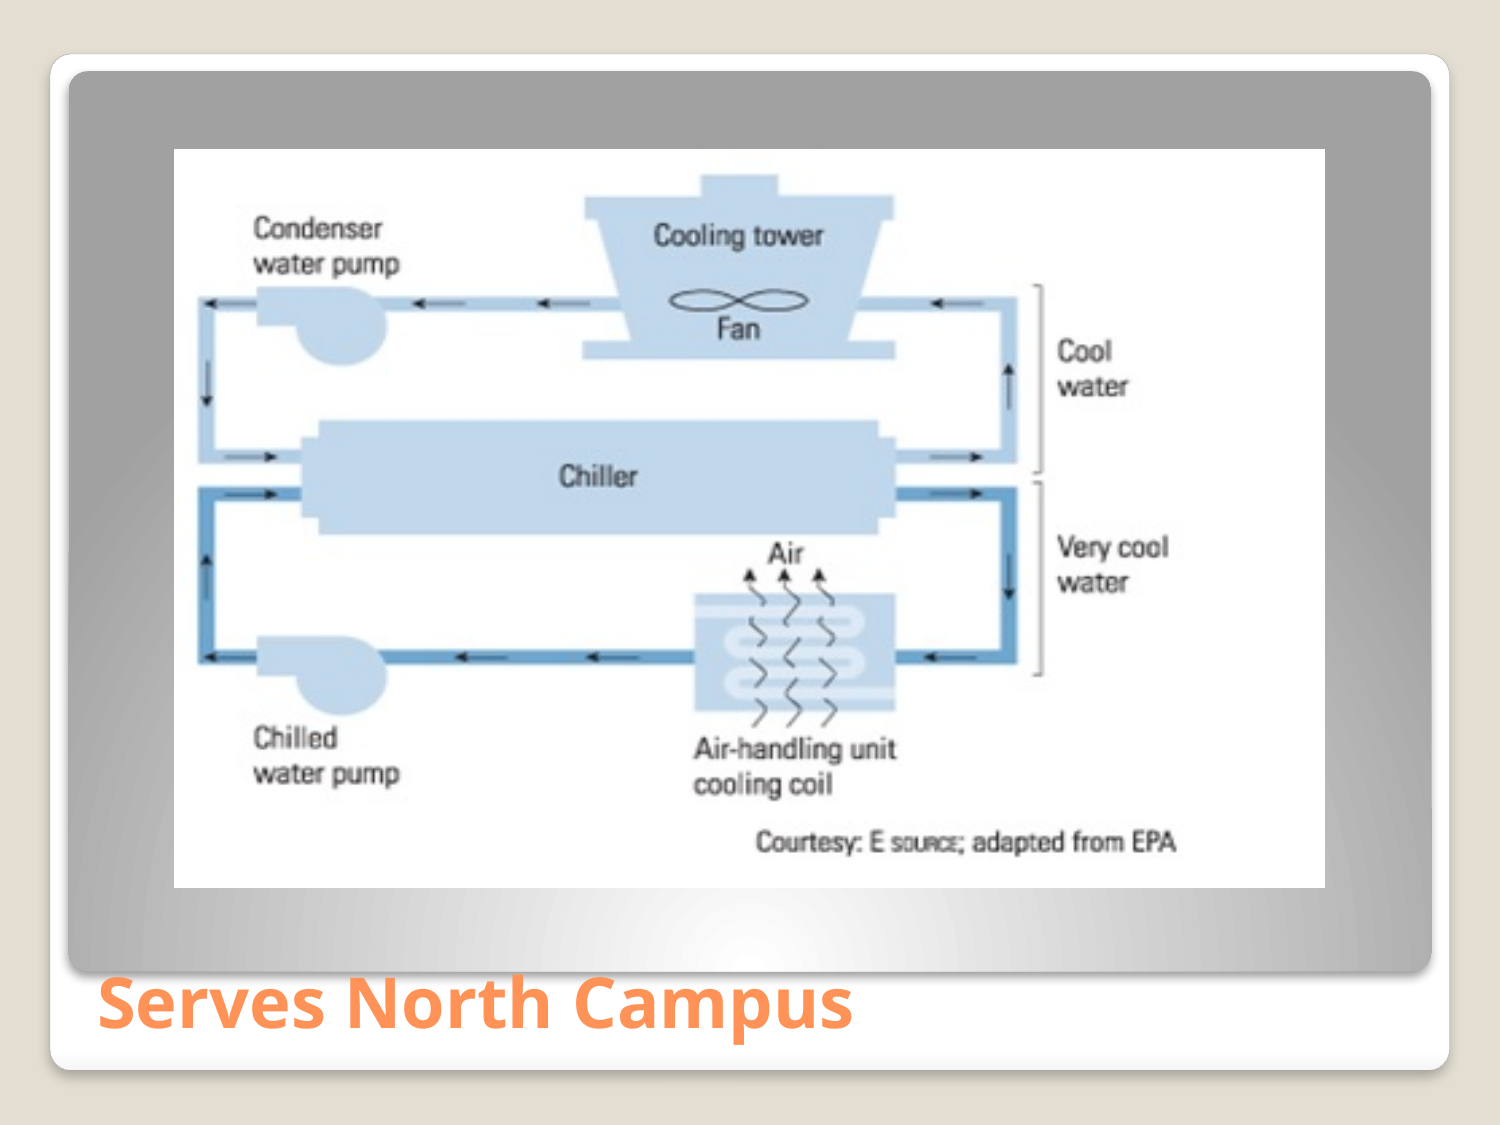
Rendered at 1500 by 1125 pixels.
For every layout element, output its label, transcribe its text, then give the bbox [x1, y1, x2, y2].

title Serves North Campus [82, 950, 1425, 1050]
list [174, 149, 1326, 888]
